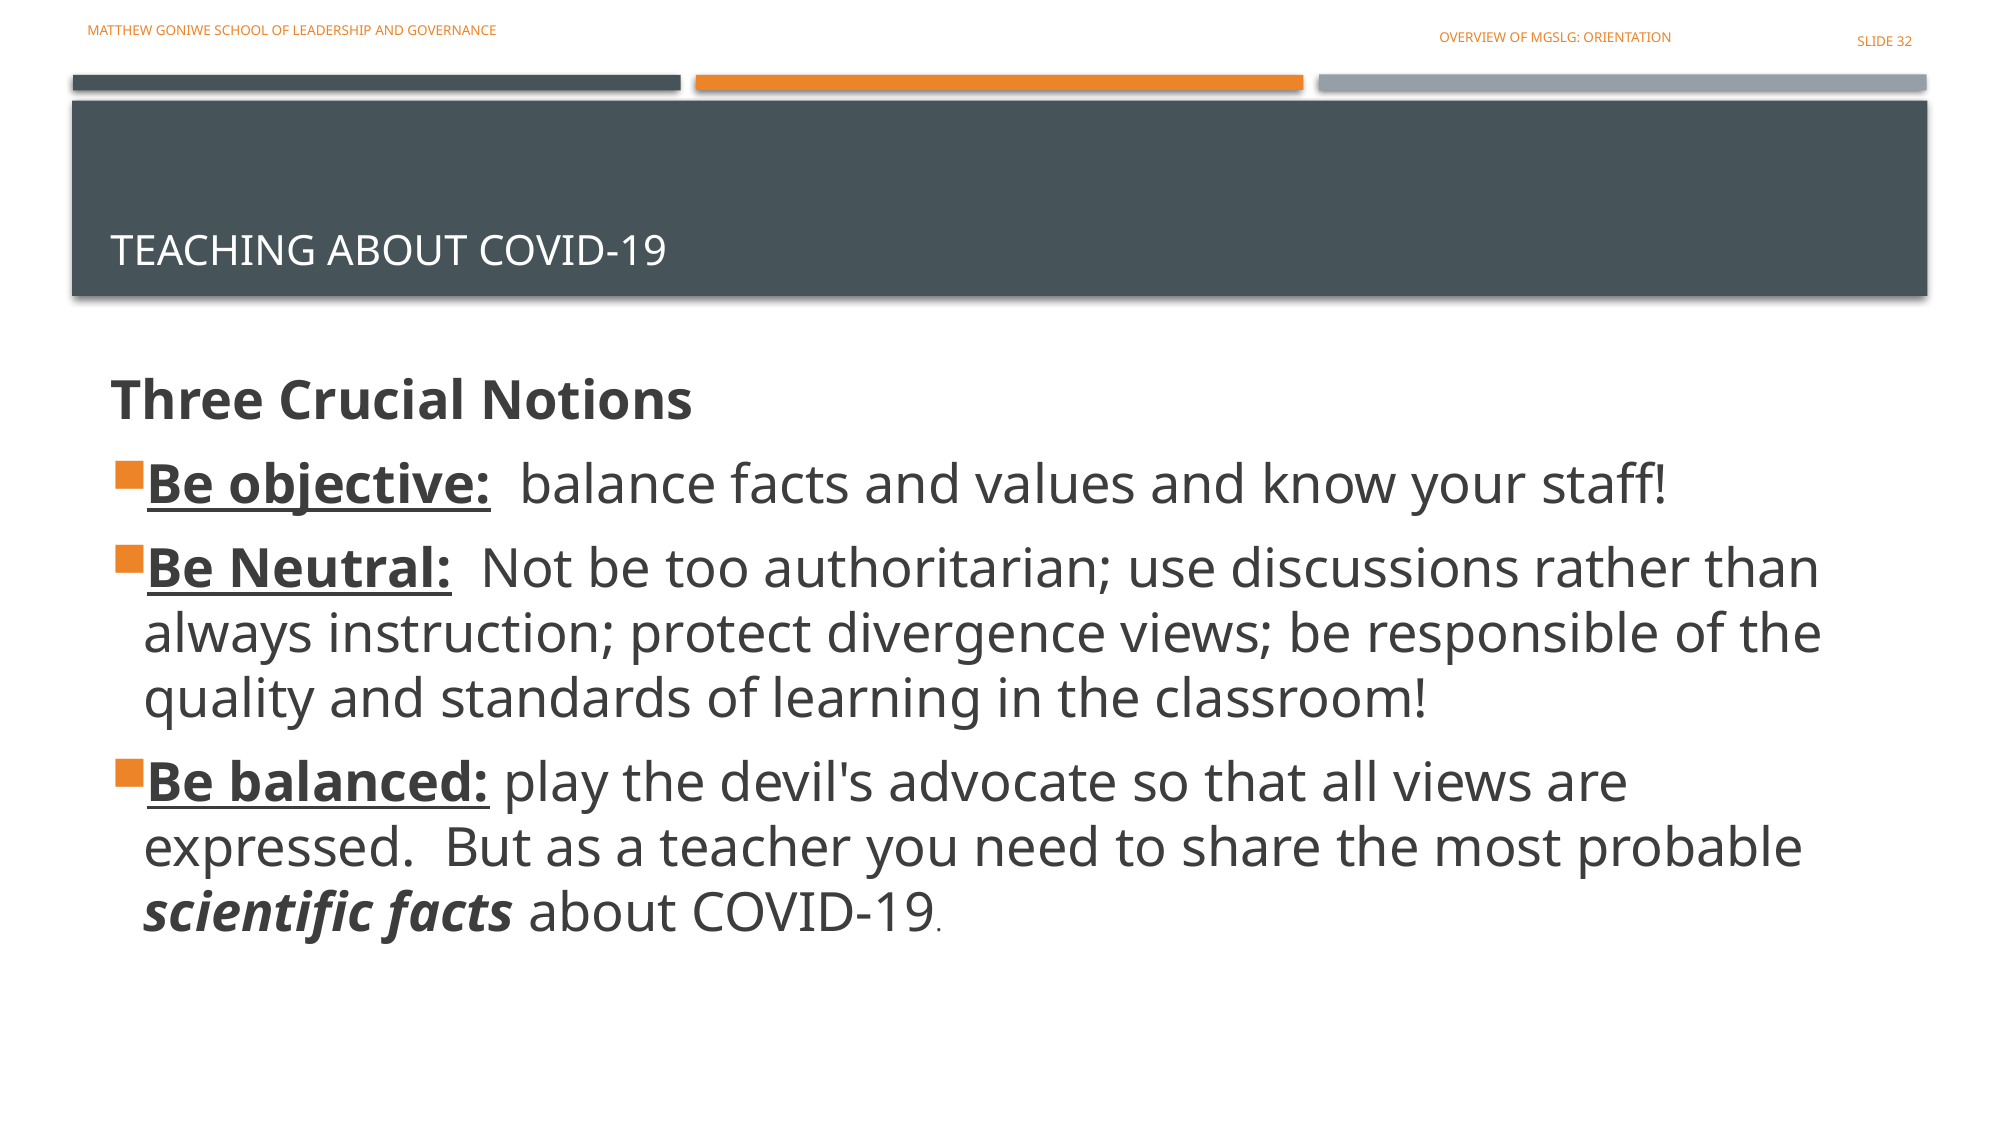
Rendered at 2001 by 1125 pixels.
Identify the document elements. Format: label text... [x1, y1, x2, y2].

title TEACHING ABOUT COVID-19 [95, 115, 1905, 282]
footer Matthew Goniwe school of leadership and governance [72, 0, 677, 60]
slide_number OVERVIEW OF MGSLG: ORIENTATION [1220, 6, 1688, 67]
slide_number SLIDE 32 [1754, 12, 1928, 73]
list Three Crucial Notions Be objective: balance facts and values and know your staff! Be Neutral: Not be too authoritarian; use discussions rather than always instruction; protect divergence views; be responsible of the quality and standards of learning in the classroom! Be balanced: play the devil's advocate so that all views are expressed. But as a teacher you need to share the most probable scientific facts about COVID-19. [95, 357, 1905, 962]
